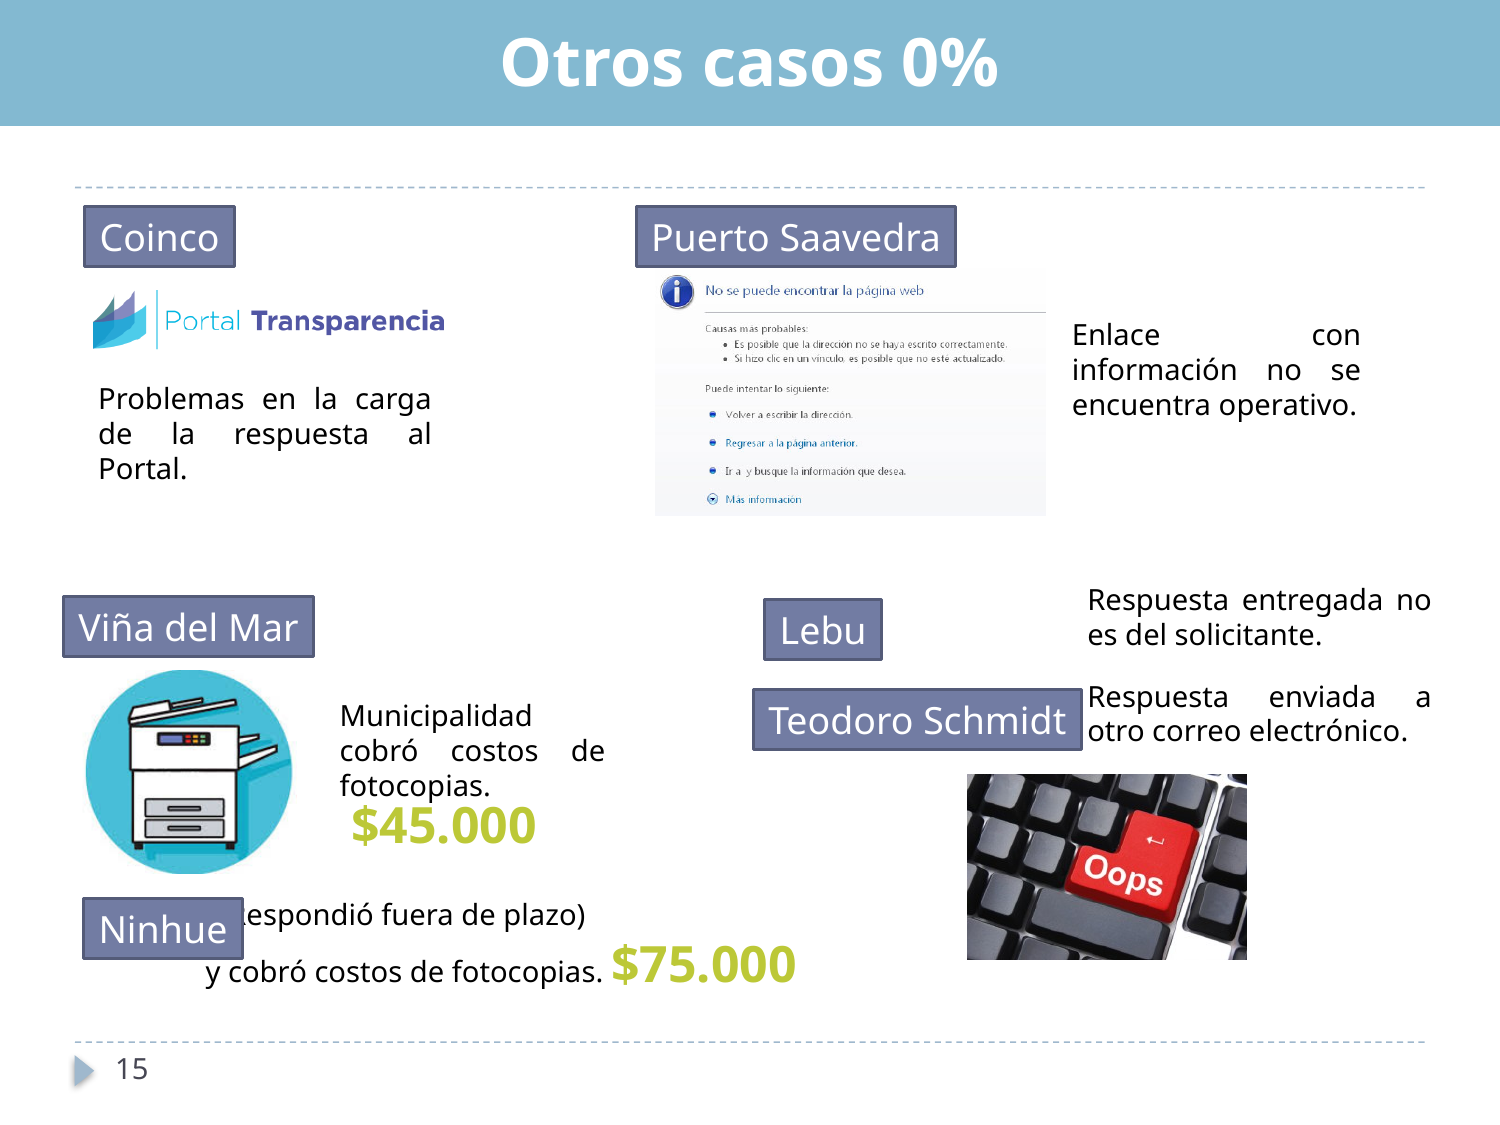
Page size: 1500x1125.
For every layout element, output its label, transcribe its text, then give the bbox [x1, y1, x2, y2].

picture [655, 268, 1046, 516]
text_box Viña del Mar [62, 595, 315, 658]
text_box Ninhue [82, 897, 244, 960]
text_box Respuesta entregada no es del solicitante. [1072, 574, 1447, 659]
text_box Coinco [83, 205, 236, 268]
text_box (Respondió fuera de plazo) y cobró costos de fotocopias. $75.000 [55, 880, 812, 1001]
text_box Teodoro Schmidt [752, 688, 1072, 751]
picture [38, 670, 345, 874]
text_box Enlace con información no se encuentra operativo. [1057, 308, 1377, 429]
text_box Puerto Saavedra [635, 205, 957, 268]
text_box Municipalidad cobró costos de fotocopias. [351, 689, 621, 810]
slide_number 15 [100, 1042, 426, 1103]
text_box Respuesta enviada a otro correo electrónico. [1072, 670, 1447, 756]
picture [0, 0, 1500, 126]
text_box Problemas en la carga de la respuesta al Portal. [83, 372, 447, 493]
text_box Lebu [763, 598, 883, 661]
picture [966, 773, 1247, 960]
picture [88, 288, 448, 350]
text_box $45.000 [351, 785, 585, 861]
